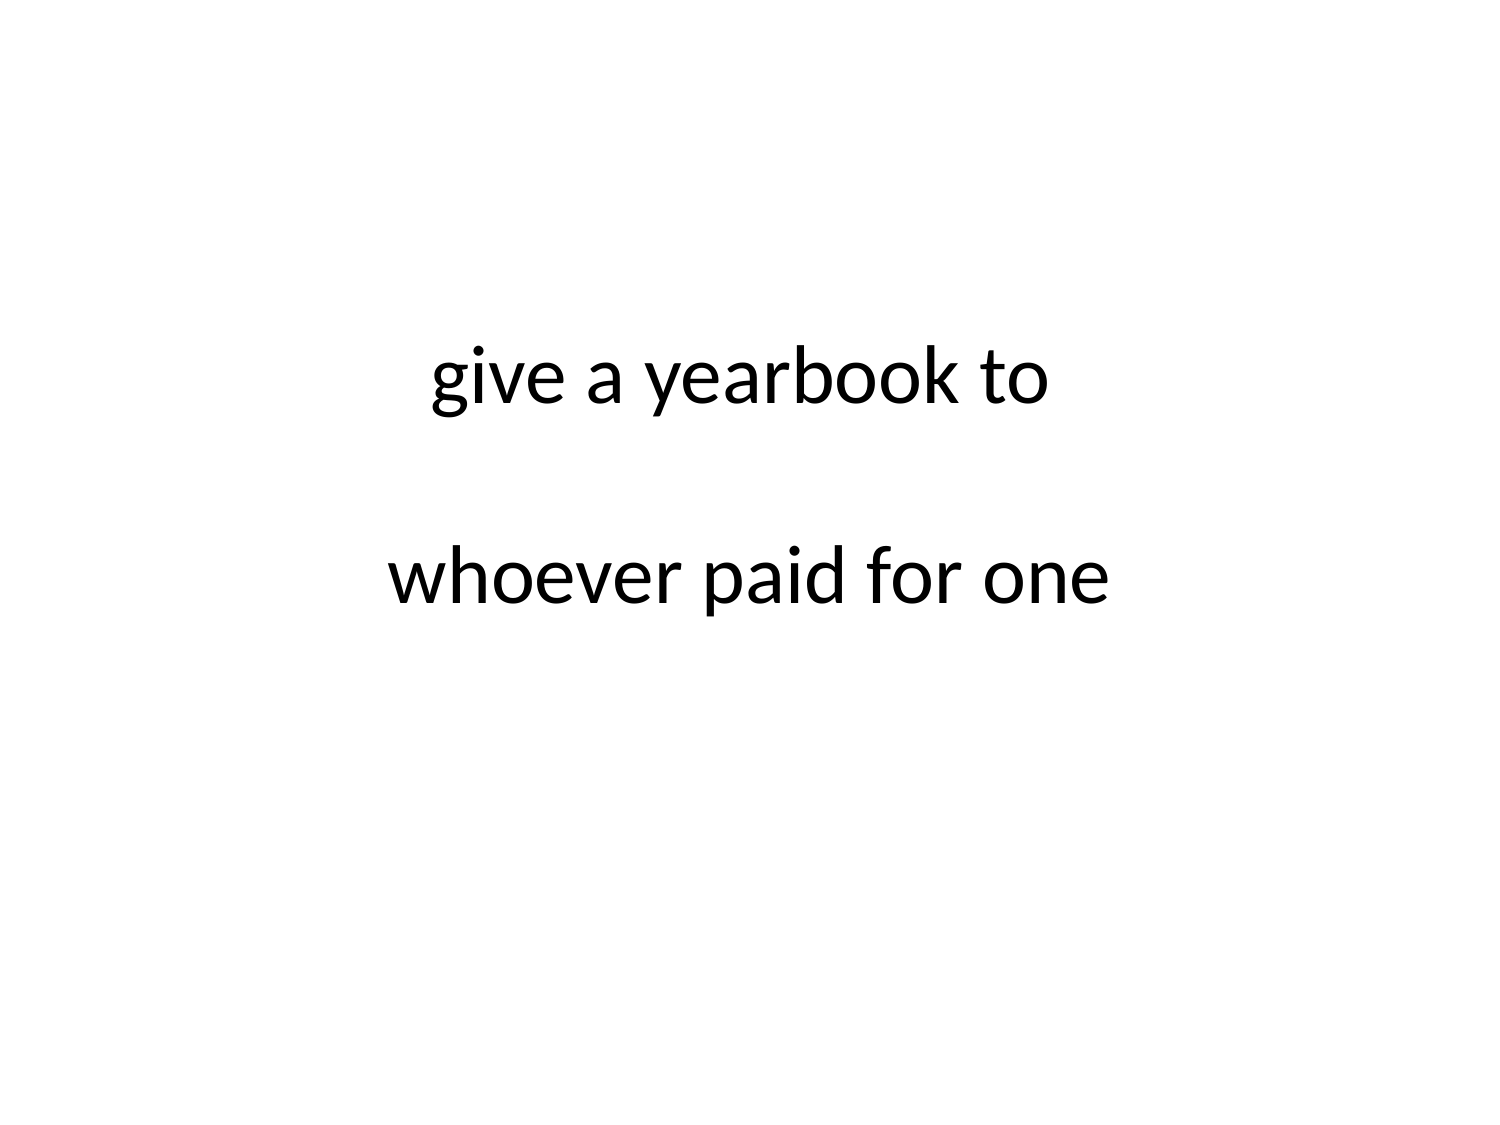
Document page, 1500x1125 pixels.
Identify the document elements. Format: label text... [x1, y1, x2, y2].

title give a yearbook to whoever paid for one [112, 349, 1388, 591]
